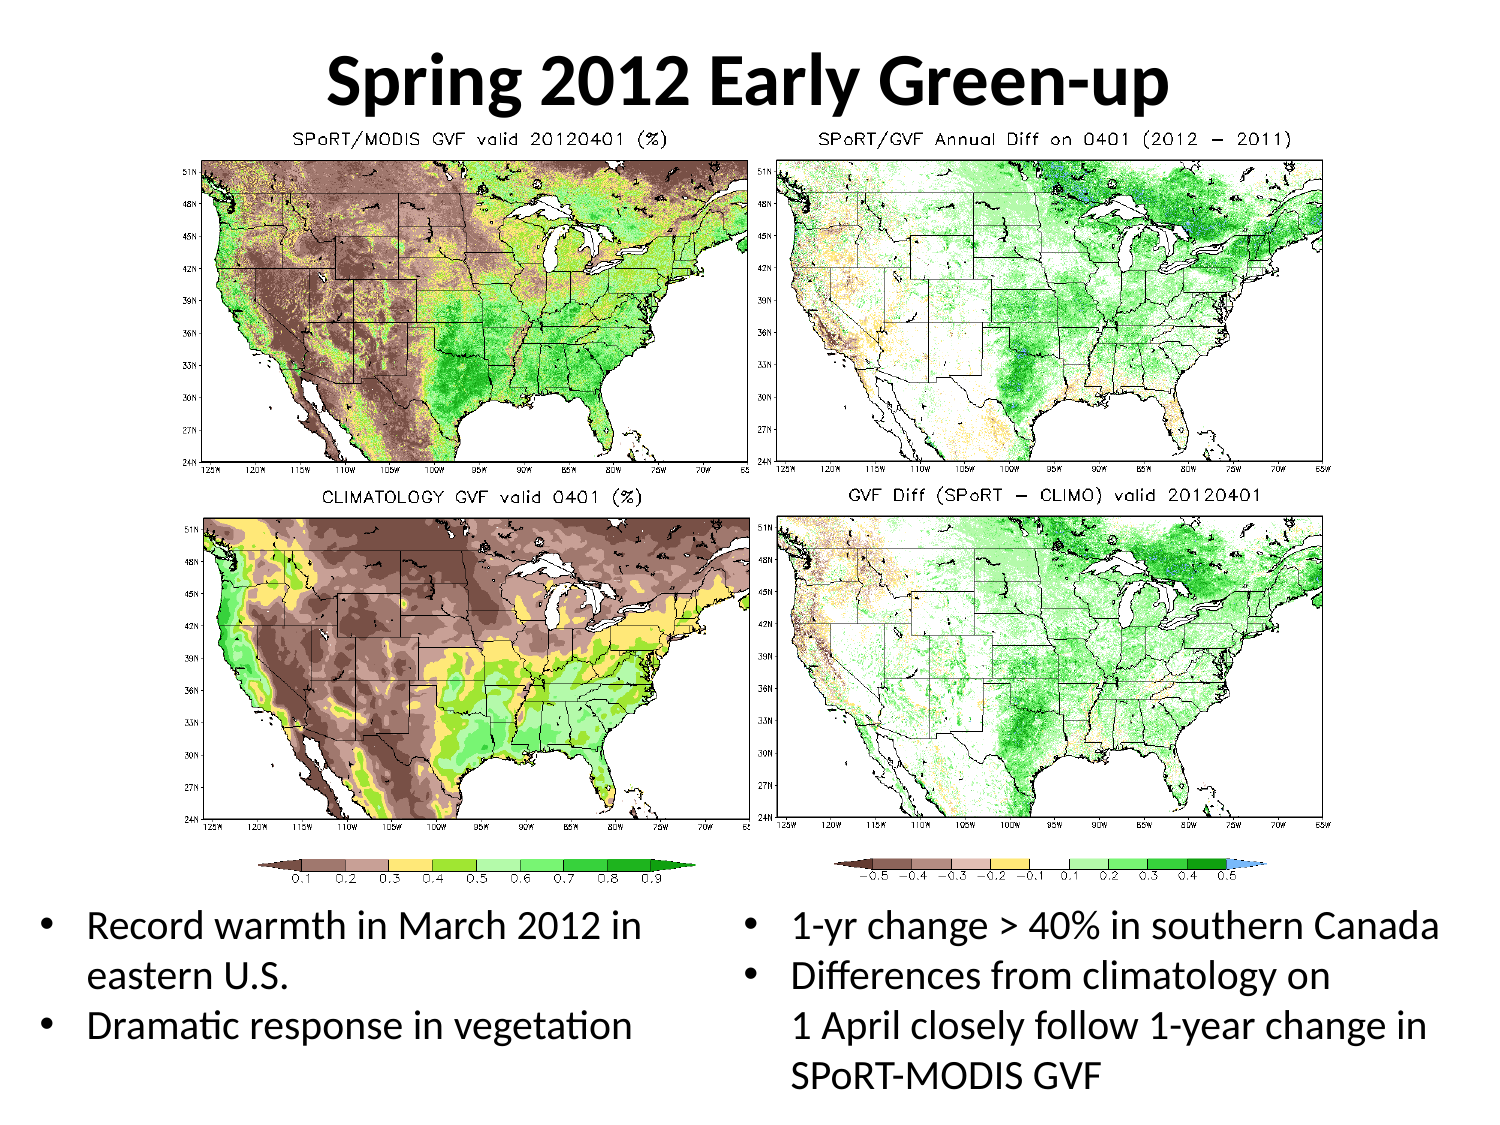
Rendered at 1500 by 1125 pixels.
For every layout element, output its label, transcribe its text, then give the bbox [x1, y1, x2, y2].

title Spring 2012 Early Green-up [4, 16, 1493, 136]
text_box Record warmth in March 2012 in eastern U.S. Dramatic response in vegetation 1-yr change > 40% in southern Canada Differences from climatology on 1 April closely follow 1-year change in SPoRT-MODIS GVF [24, 890, 1463, 1125]
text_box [174, 78, 1351, 901]
